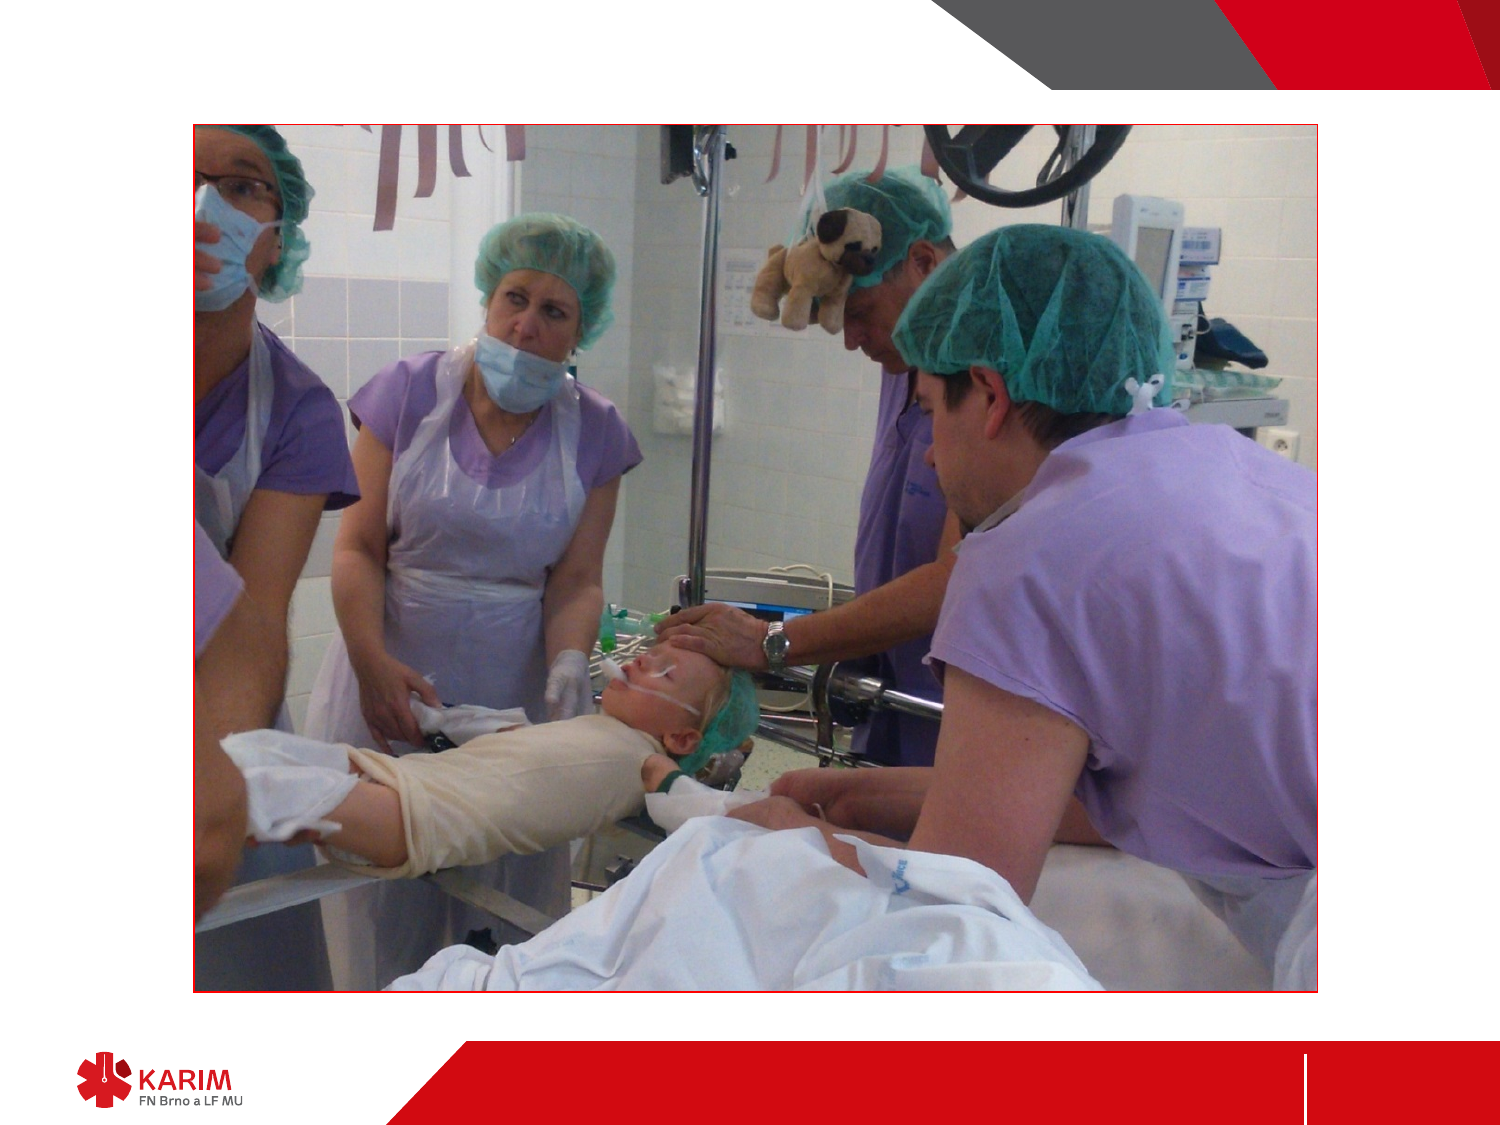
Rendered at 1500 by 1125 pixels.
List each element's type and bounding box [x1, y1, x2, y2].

picture [194, 125, 1318, 992]
